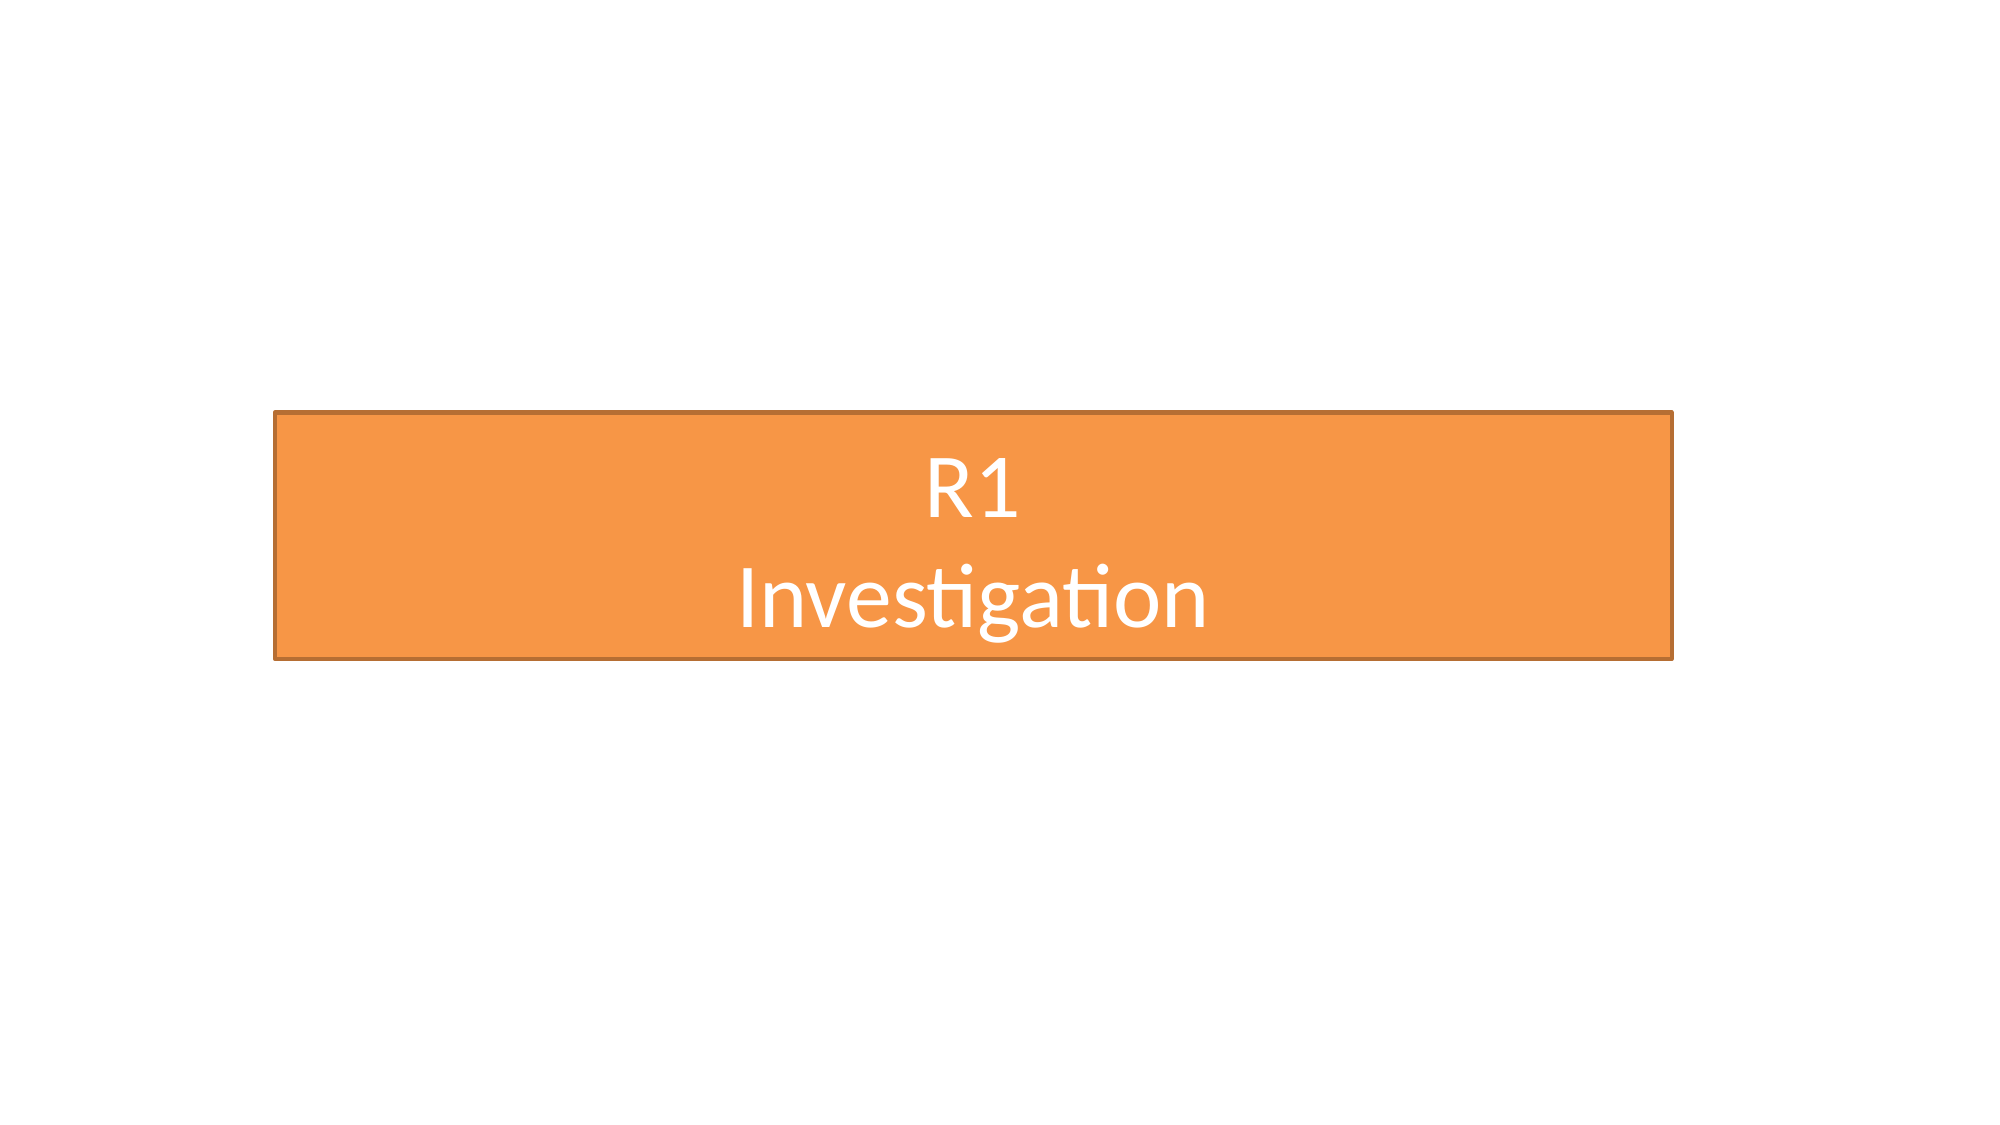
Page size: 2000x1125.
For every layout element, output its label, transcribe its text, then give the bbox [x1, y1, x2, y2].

title R1 Investigation [273, 410, 1674, 661]
